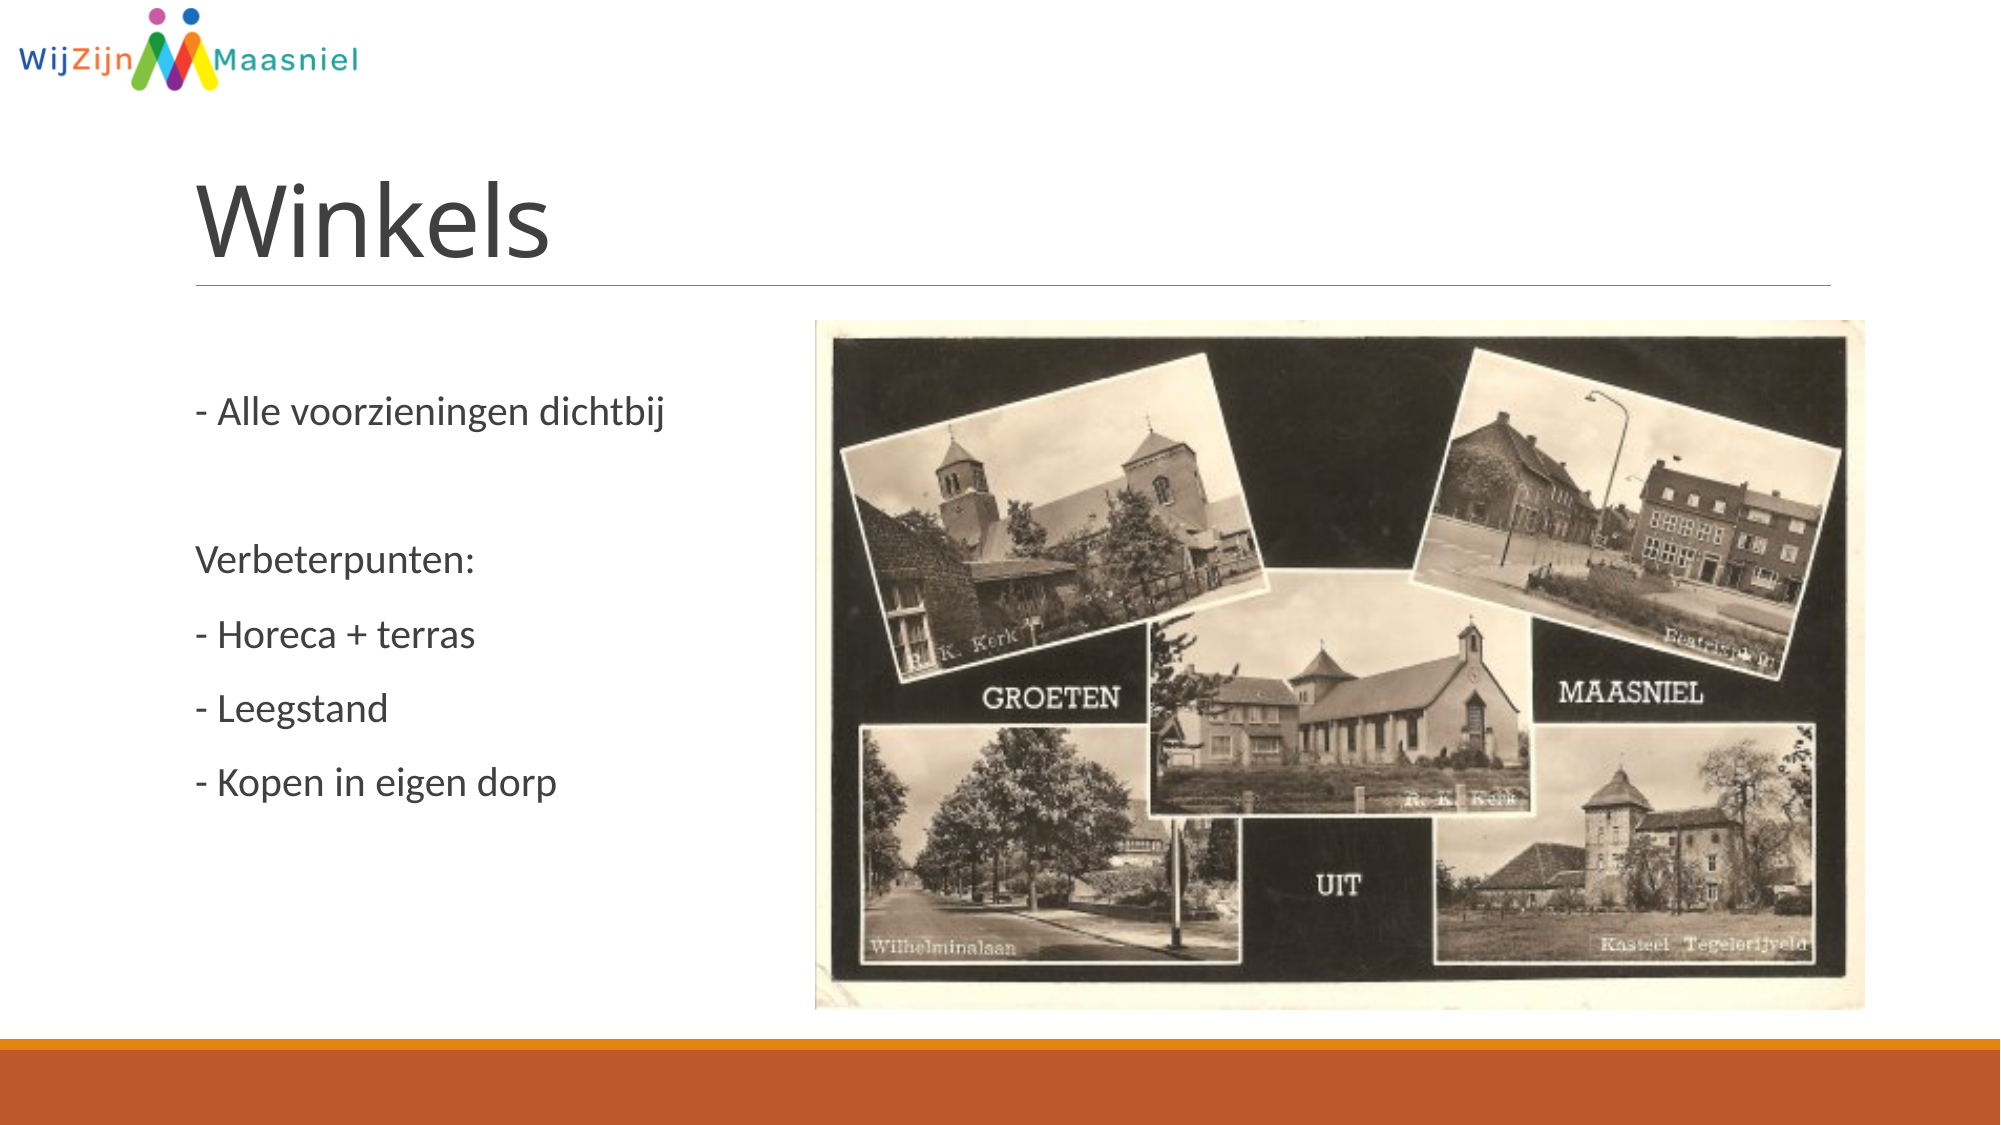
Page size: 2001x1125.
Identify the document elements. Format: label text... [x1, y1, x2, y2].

title Winkels [180, 47, 1830, 285]
picture [0, 0, 368, 105]
picture [814, 319, 1865, 1011]
list - Alle voorzieningen dichtbij Verbeterpunten: - Horeca + terras - Leegstand - Kopen in eigen dorp [180, 302, 1830, 963]
